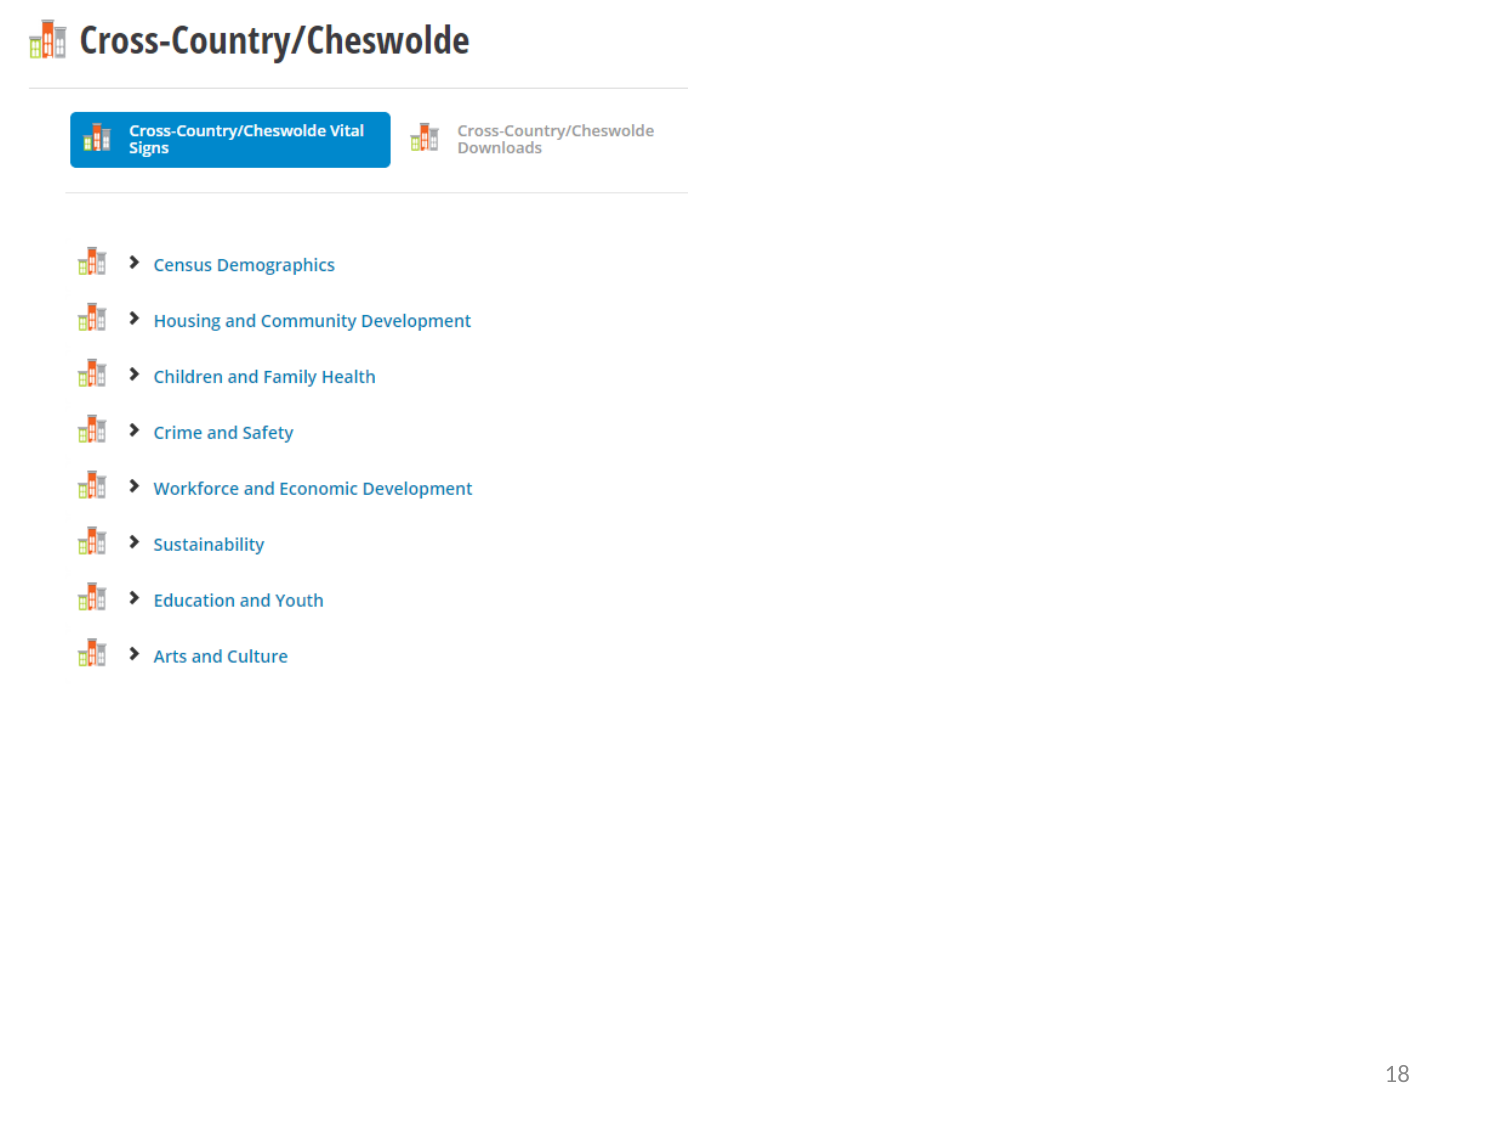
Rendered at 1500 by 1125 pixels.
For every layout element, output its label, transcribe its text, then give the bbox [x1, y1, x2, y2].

slide_number 18 [1074, 1042, 1425, 1103]
picture [0, 0, 689, 698]
